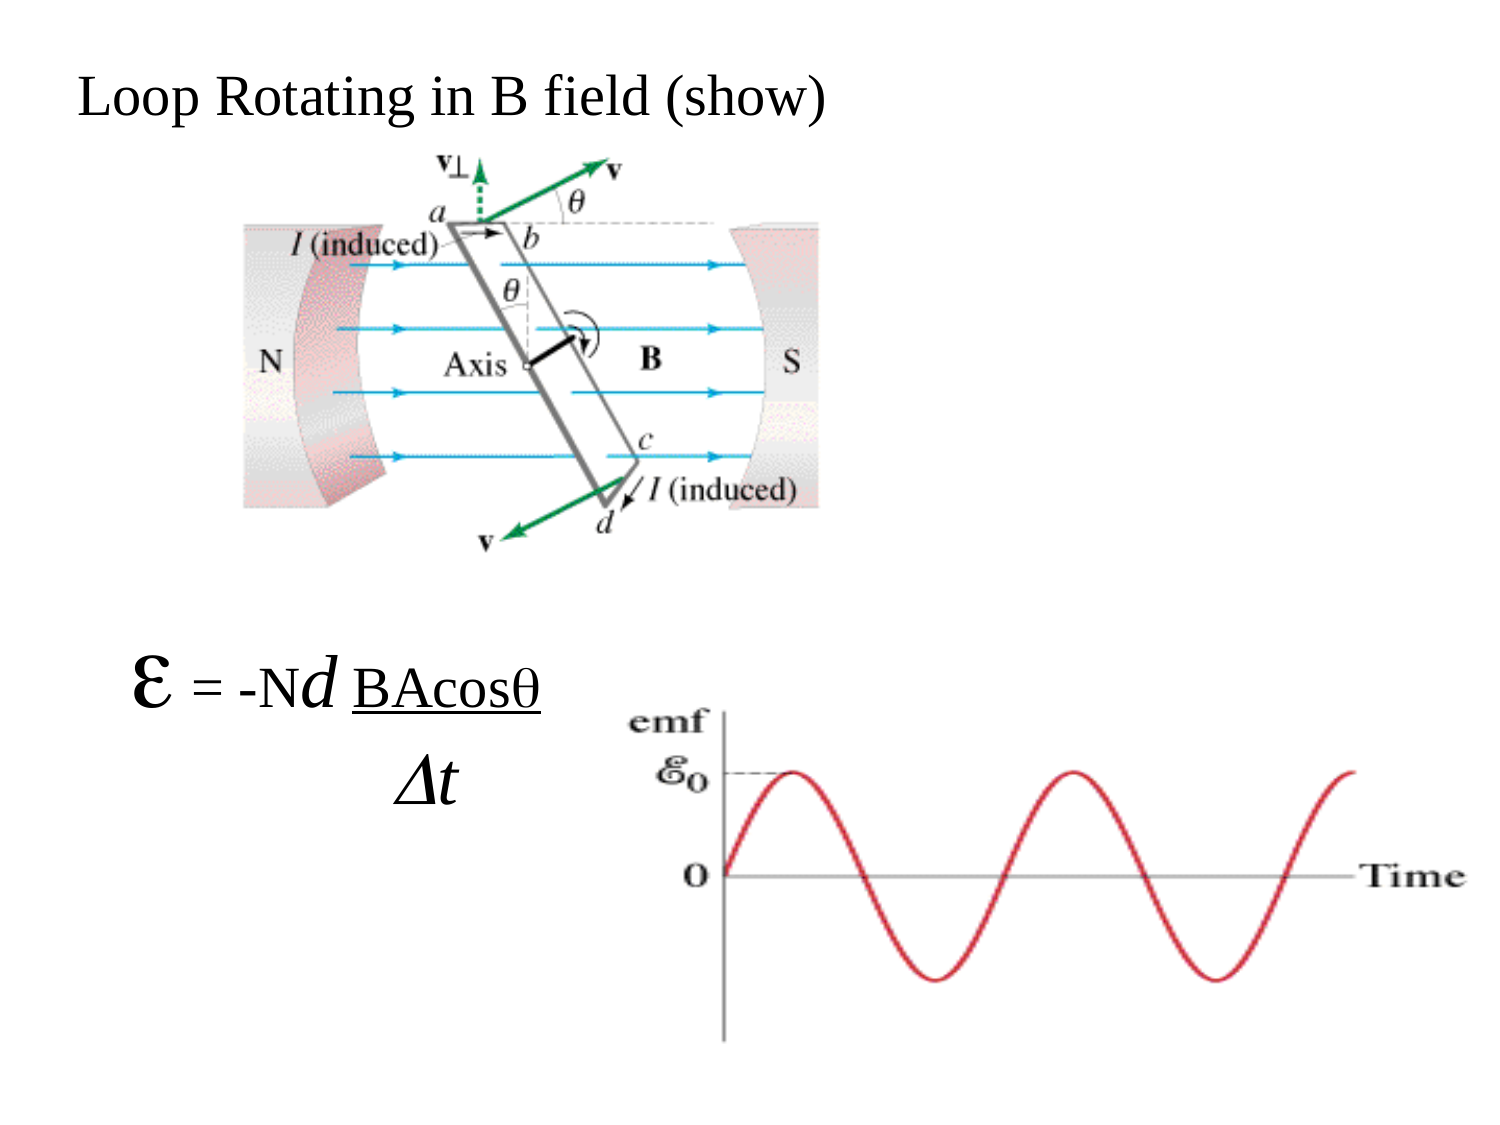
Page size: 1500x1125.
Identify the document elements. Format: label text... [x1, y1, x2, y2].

picture [587, 674, 1500, 1088]
picture [212, 137, 851, 588]
text_box  = -Nd BAcos t [38, 587, 557, 828]
text_box Loop Rotating in B field (show) [62, 50, 843, 135]
